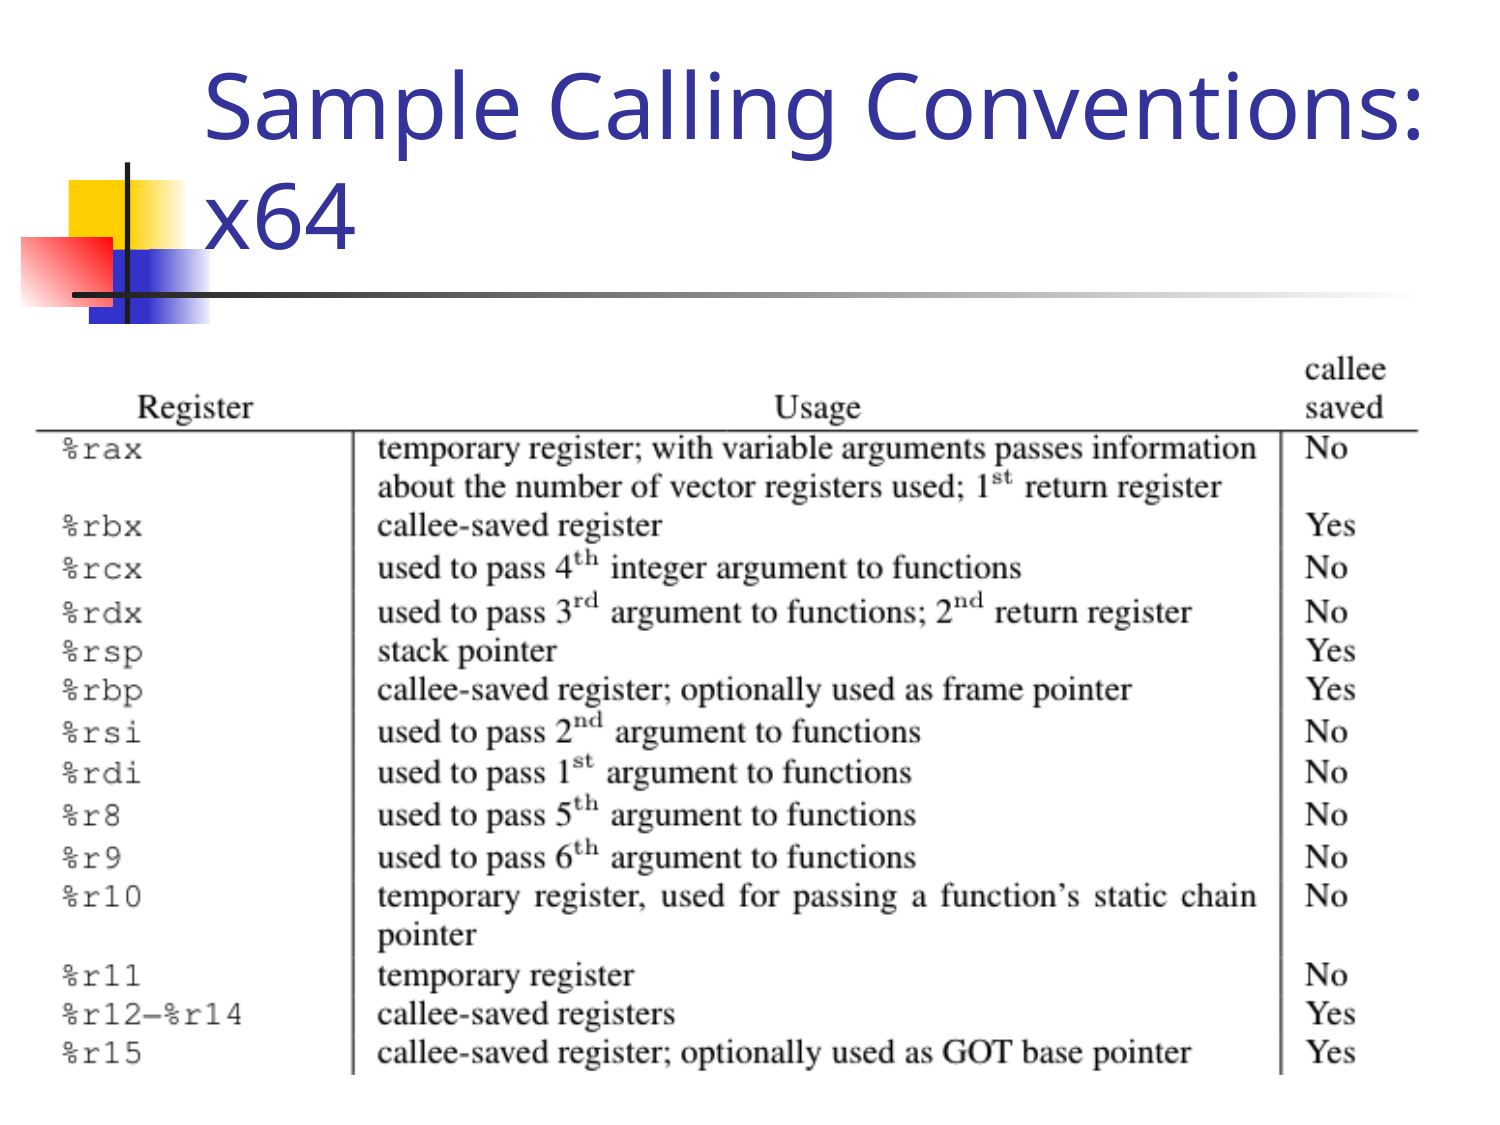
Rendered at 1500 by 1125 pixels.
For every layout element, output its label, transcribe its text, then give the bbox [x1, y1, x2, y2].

picture [7, 324, 1451, 1076]
title Sample Calling Conventions: x64 [188, 35, 1468, 275]
